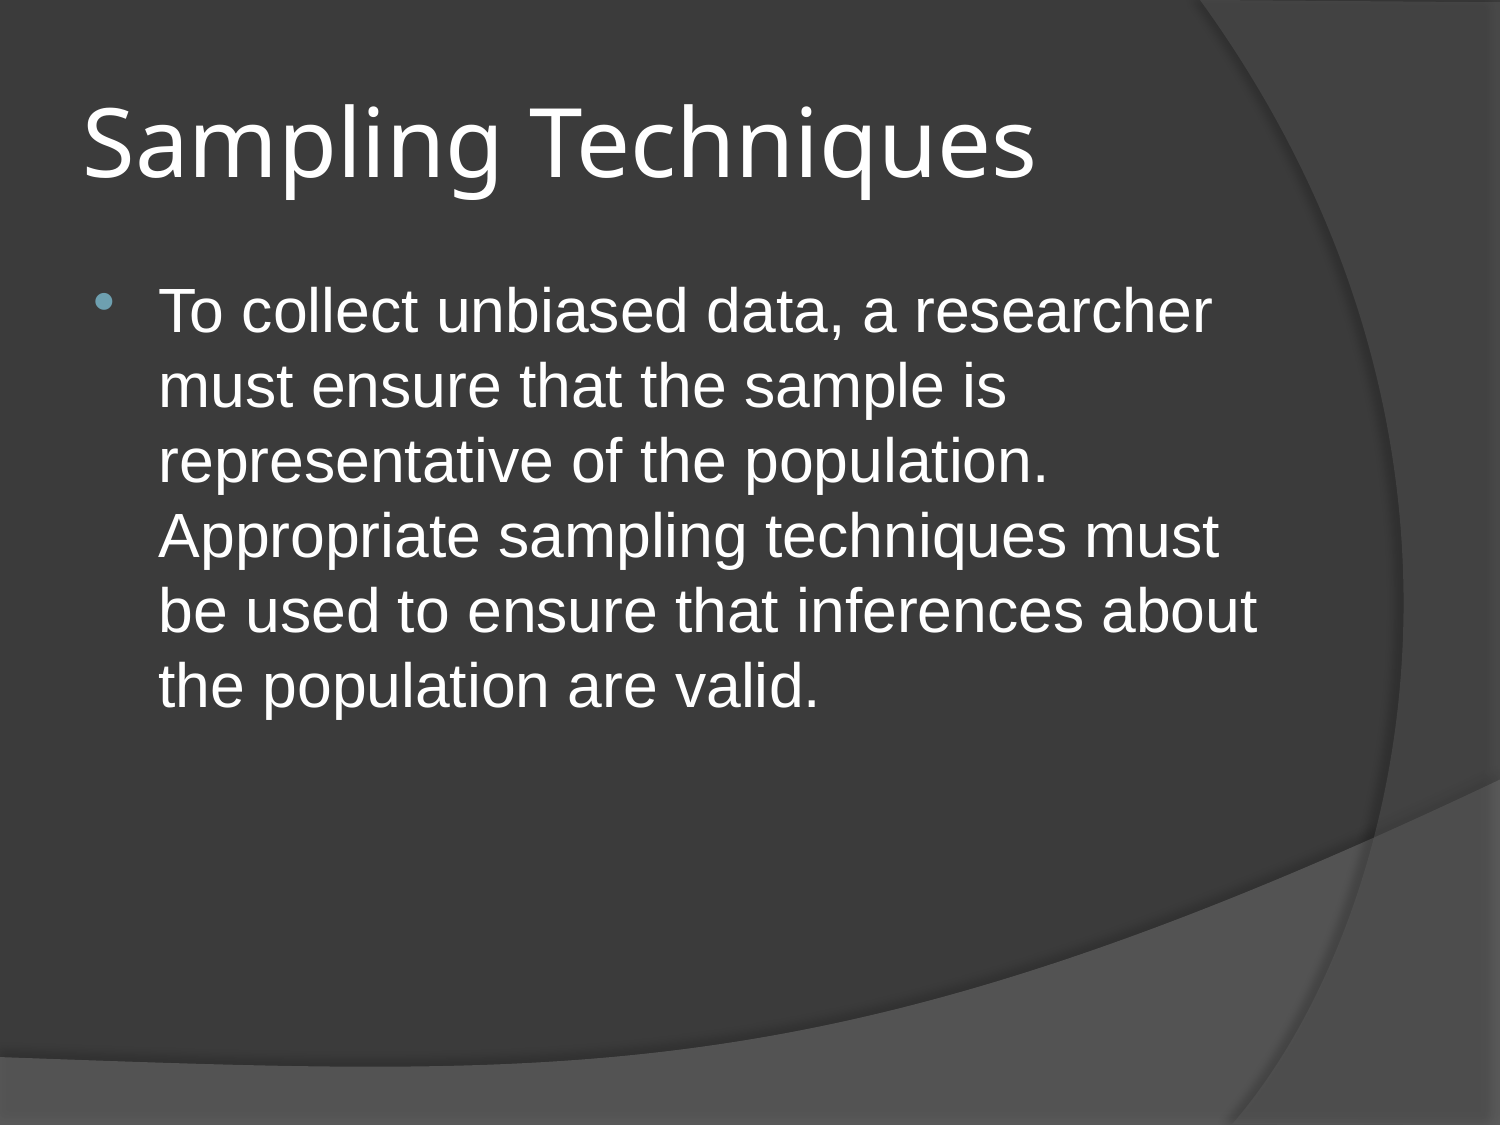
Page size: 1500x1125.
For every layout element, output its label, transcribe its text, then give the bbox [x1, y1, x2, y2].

list To collect unbiased data, a researcher must ensure that the sample is representative of the population. Appropriate sampling techniques must be used to ensure that inferences about the population are valid. [75, 262, 1300, 1005]
title Sampling Techniques [75, 45, 1300, 233]
